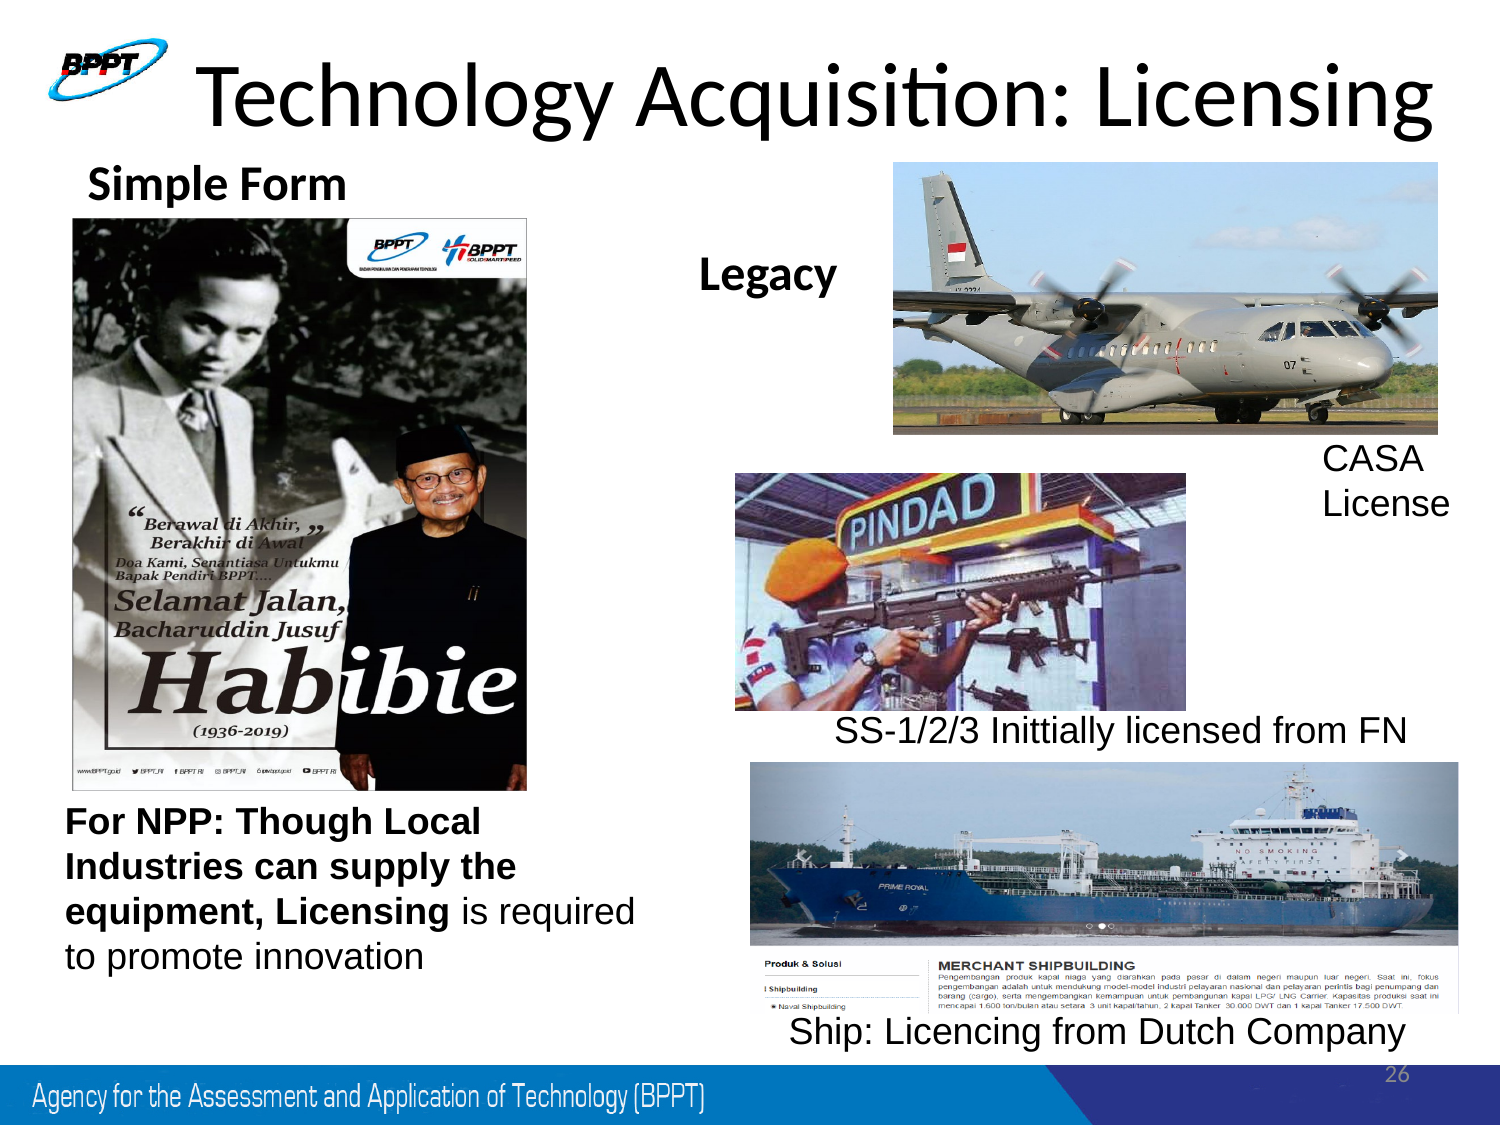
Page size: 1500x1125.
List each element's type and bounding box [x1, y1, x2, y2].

slide_number [1074, 1042, 1425, 1103]
text_box [50, 789, 662, 985]
text_box [1307, 426, 1474, 532]
text_box [773, 1014, 1422, 1060]
picture [0, 0, 1500, 1125]
list [72, 113, 886, 791]
text_box [819, 698, 1424, 759]
title [141, 29, 1491, 151]
